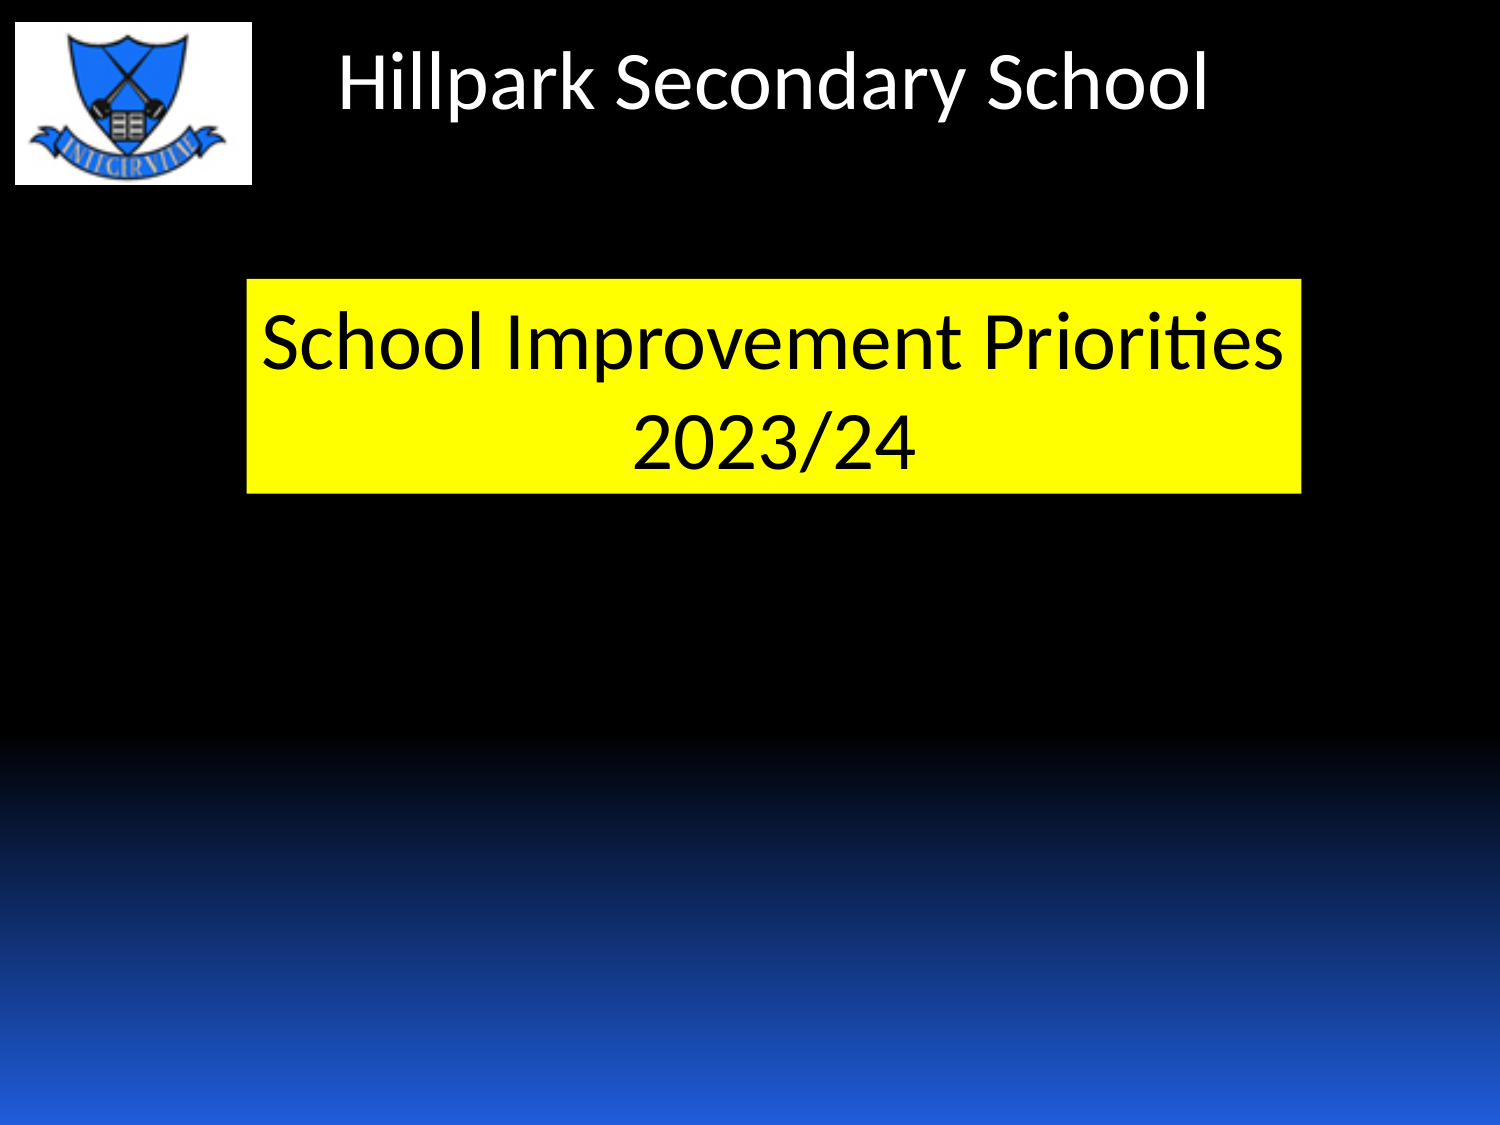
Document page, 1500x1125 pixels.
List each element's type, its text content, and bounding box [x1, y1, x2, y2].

text_box Hillpark Secondary School [322, 19, 1226, 134]
picture [15, 22, 253, 185]
text_box School Improvement Priorities 2023/24 [246, 278, 1302, 494]
